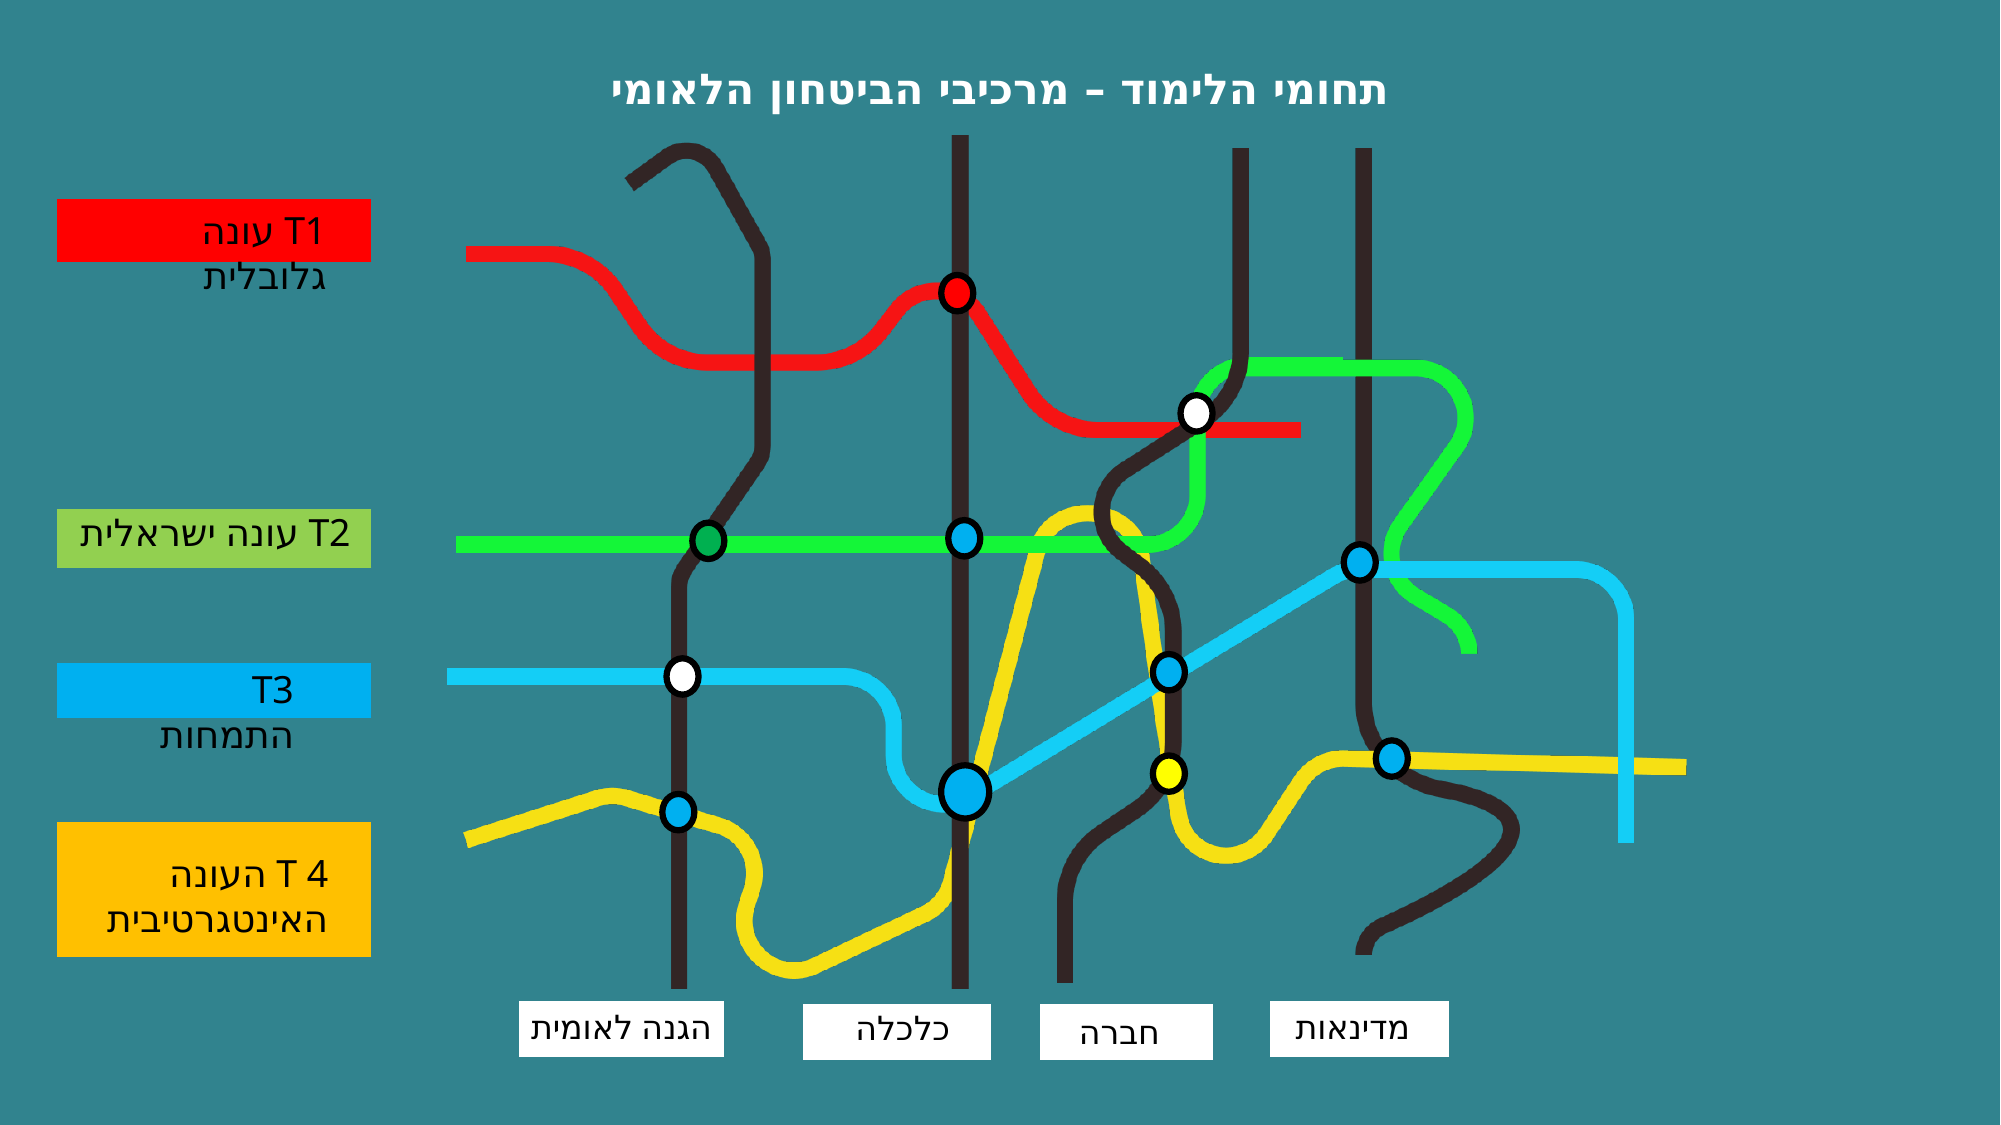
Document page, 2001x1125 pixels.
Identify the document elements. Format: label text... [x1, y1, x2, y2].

text_box T3 התמחות [98, 658, 309, 690]
text_box T2 עונה ישראלית [41, 501, 366, 562]
text_box הגנה לאומית [516, 1015, 728, 1094]
text_box T1 עונה גלובלית [54, 199, 342, 305]
text_box T3 התמחות [98, 691, 309, 763]
text_box תחומי הלימוד – מרכיבי הביטחון הלאומי [137, 59, 1863, 121]
text_box מדינאות [1214, 1015, 1425, 1054]
text_box כלכלה [754, 1015, 964, 1055]
text_box T 4 העונה האינטגרטיבית [69, 842, 344, 889]
picture [447, 134, 1687, 1015]
text_box T 4 העונה האינטגרטיבית [69, 890, 344, 948]
text_box חברה [964, 1015, 1175, 1059]
